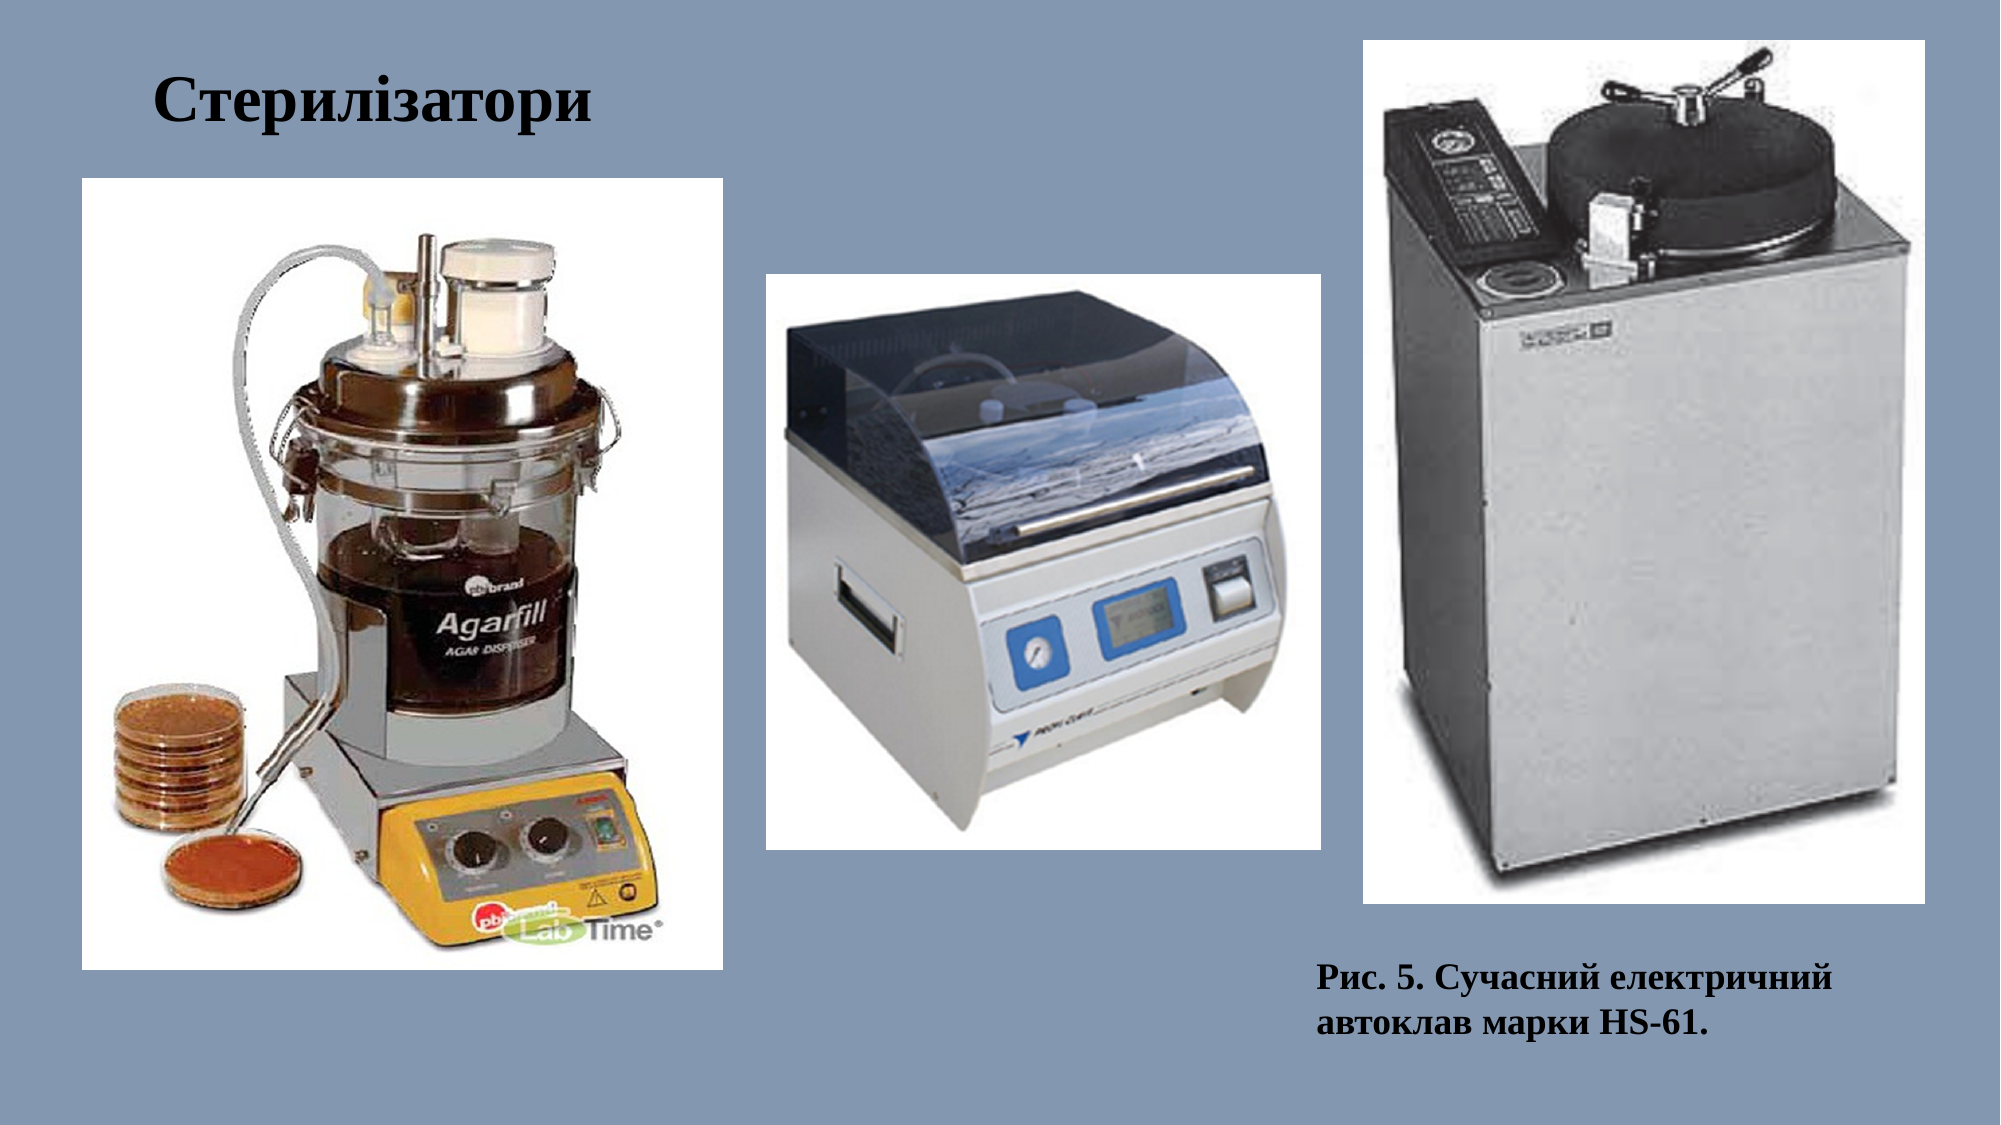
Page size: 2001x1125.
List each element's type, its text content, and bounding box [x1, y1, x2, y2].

text_box Рис. 5. Сучасний електричний автоклав марки НS-61. [1301, 944, 2000, 1050]
title Стерилізатори [137, 59, 1363, 141]
picture [766, 274, 1321, 851]
picture [1363, 40, 1925, 904]
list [82, 179, 723, 970]
